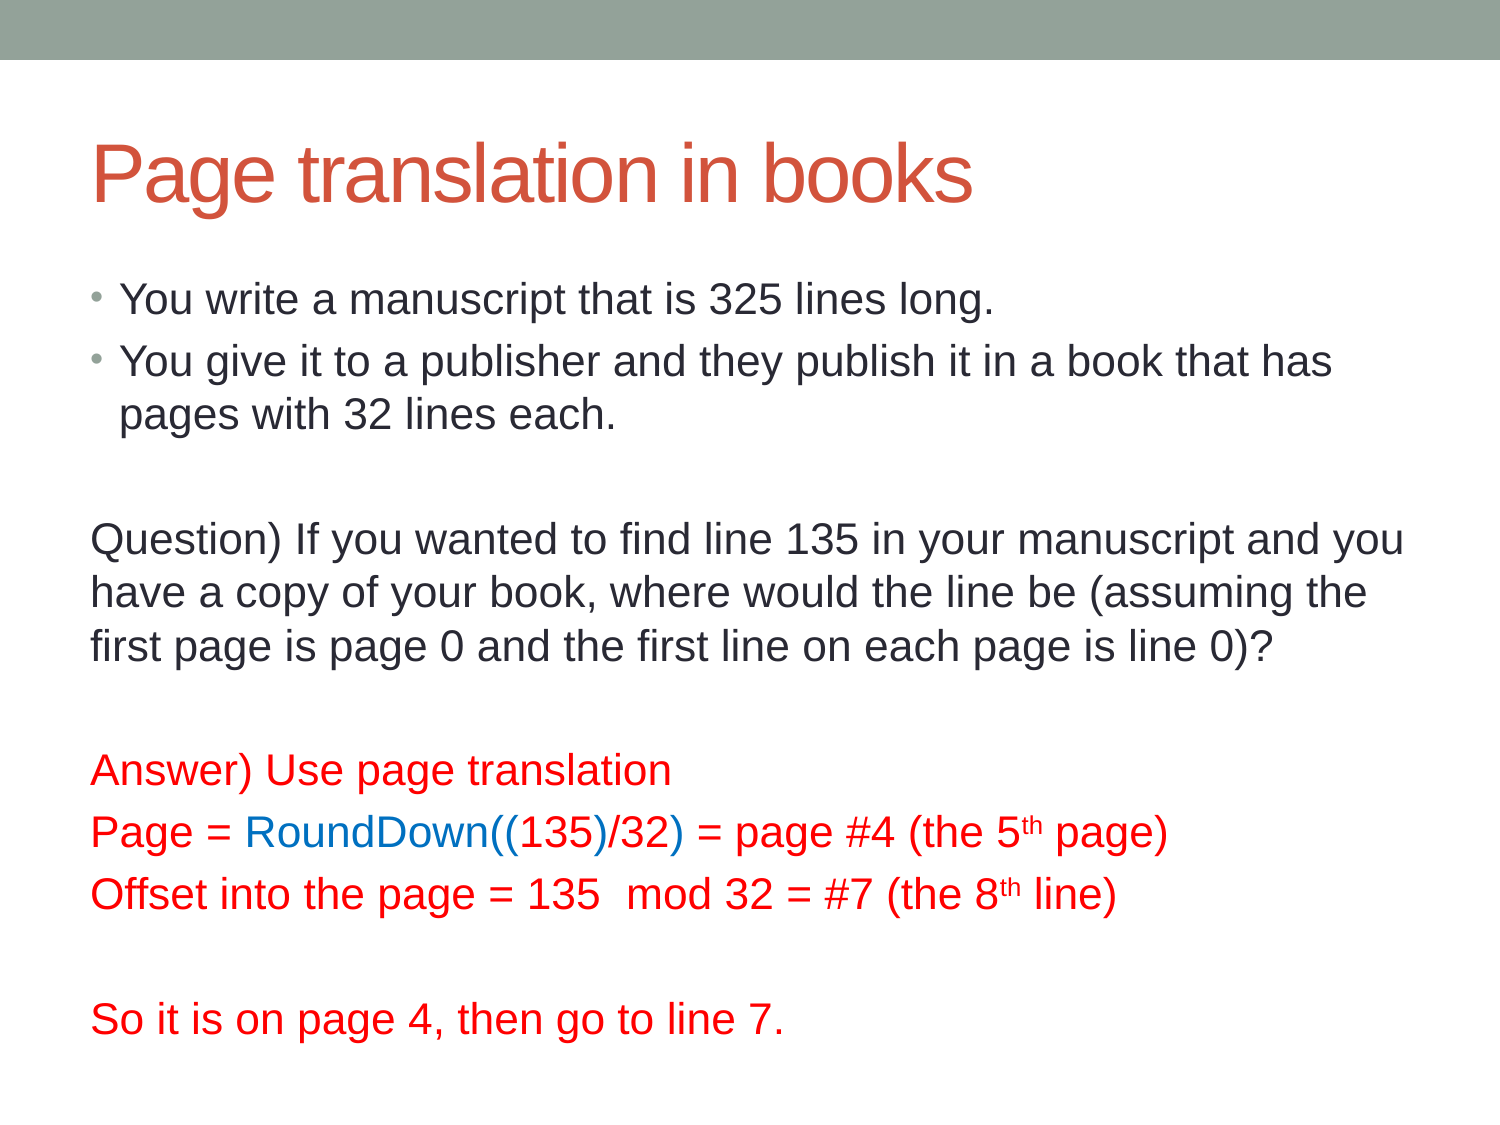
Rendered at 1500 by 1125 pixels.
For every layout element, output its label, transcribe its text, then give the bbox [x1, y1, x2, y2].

title Page translation in books [75, 87, 1425, 250]
list You write a manuscript that is 325 lines long. You give it to a publisher and they publish it in a book that has pages with 32 lines each. Question) If you wanted to find line 135 in your manuscript and you have a copy of your book, where would the line be (assuming the first page is page 0 and the first line on each page is line 0)? Answer) Use page translation Page = RoundDown((135)/32) = page #4 (the 5th page) Offset into the page = 135 mod 32 = #7 (the 8th line) So it is on page 4, then go to line 7. [75, 262, 1425, 1063]
